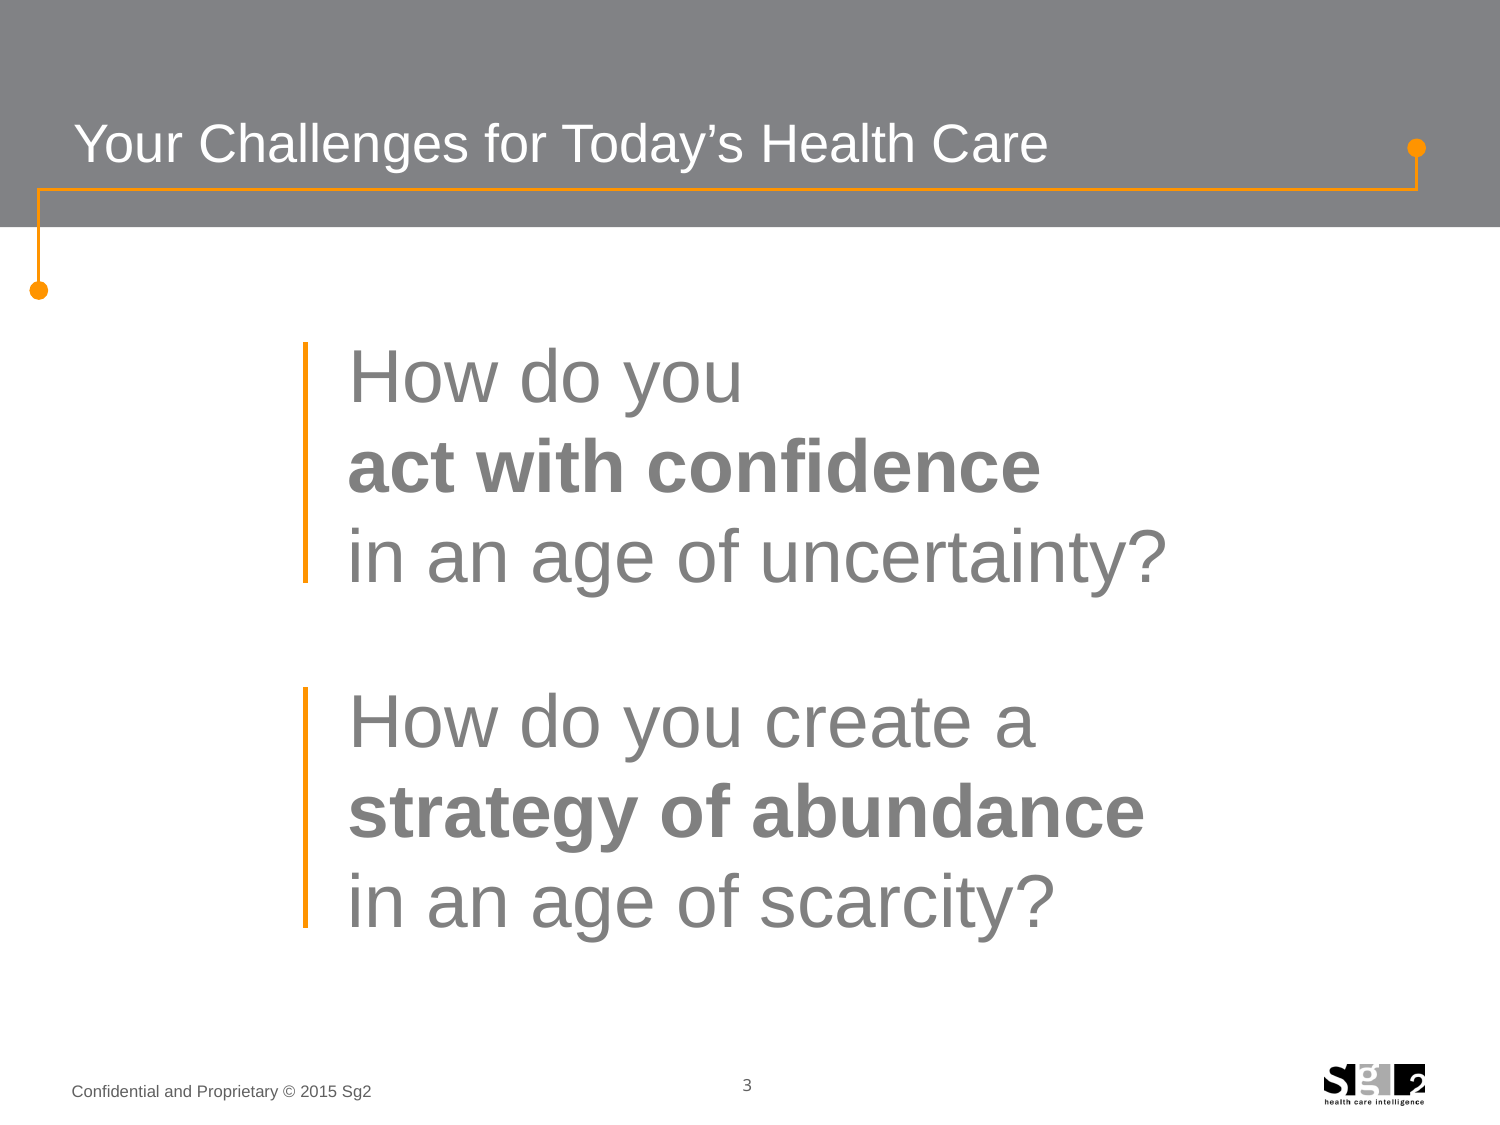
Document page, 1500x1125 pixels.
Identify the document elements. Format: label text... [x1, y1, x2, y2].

title Your Challenges for Today’s Health Care [58, 23, 1424, 182]
text_box How do you create a strategy of abundance in an age of scarcity? [332, 663, 1291, 952]
picture [1324, 1064, 1425, 1106]
list How do you act with confidence in an age of uncertainty? [332, 318, 1291, 607]
